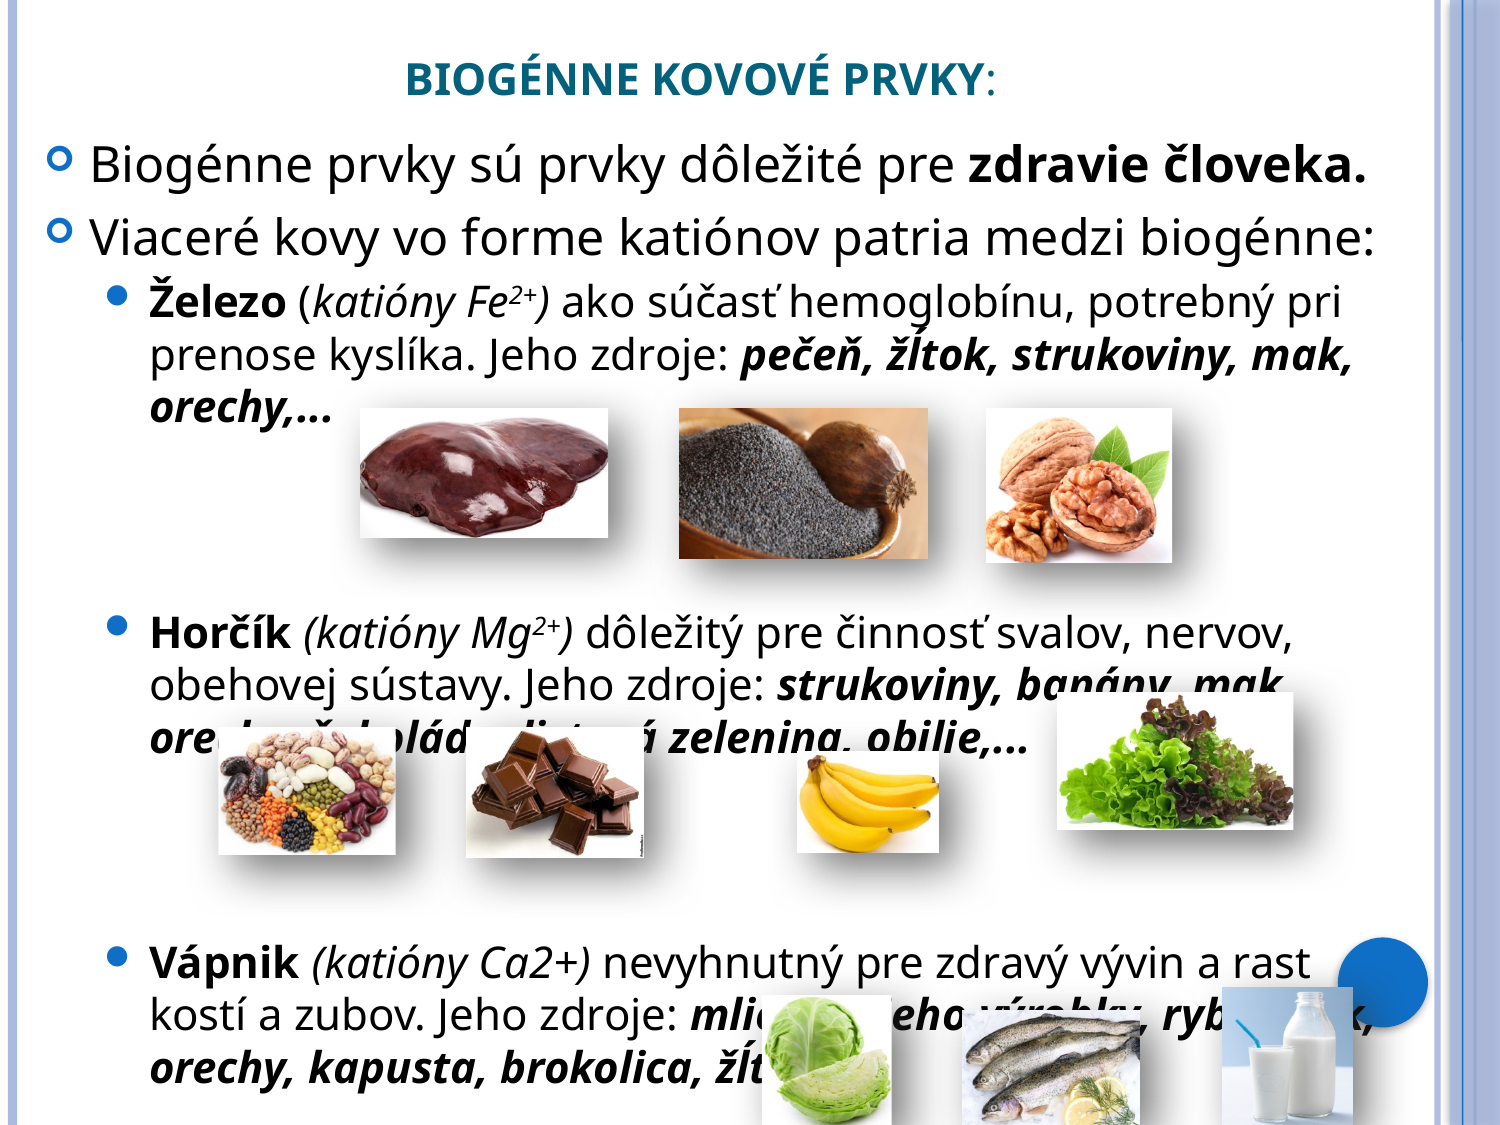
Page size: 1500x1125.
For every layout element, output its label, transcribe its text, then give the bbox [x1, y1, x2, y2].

list Biogénne prvky sú prvky dôležité pre zdravie človeka. Viaceré kovy vo forme katiónov patria medzi biogénne: Železo (katióny Fe2+) ako súčasť hemoglobínu, potrebný pri prenose kyslíka. Jeho zdroje: pečeň, žĺtok, strukoviny, mak, orechy,... Horčík (katióny Mg2+) dôležitý pre činnosť svalov, nervov, obehovej sústavy. Jeho zdroje: strukoviny, banány, mak, orechy, čokoláda, listová zelenina, obilie,... Vápnik (katióny Ca2+) nevyhnutný pre zdravý vývin a rast kostí a zubov. Jeho zdroje: mlieko a jeho výrobky, ryby, mak, orechy, kapusta, brokolica, žĺtok,... [29, 125, 1436, 1125]
picture [985, 408, 1173, 563]
picture [678, 408, 928, 560]
picture [217, 727, 397, 856]
picture [761, 994, 893, 1125]
picture [465, 727, 645, 858]
picture [1221, 986, 1353, 1125]
picture [796, 750, 940, 853]
title Biogénne kovové prvky: [88, 42, 1314, 112]
picture [962, 1009, 1141, 1125]
picture [359, 408, 609, 538]
picture [1056, 691, 1294, 831]
